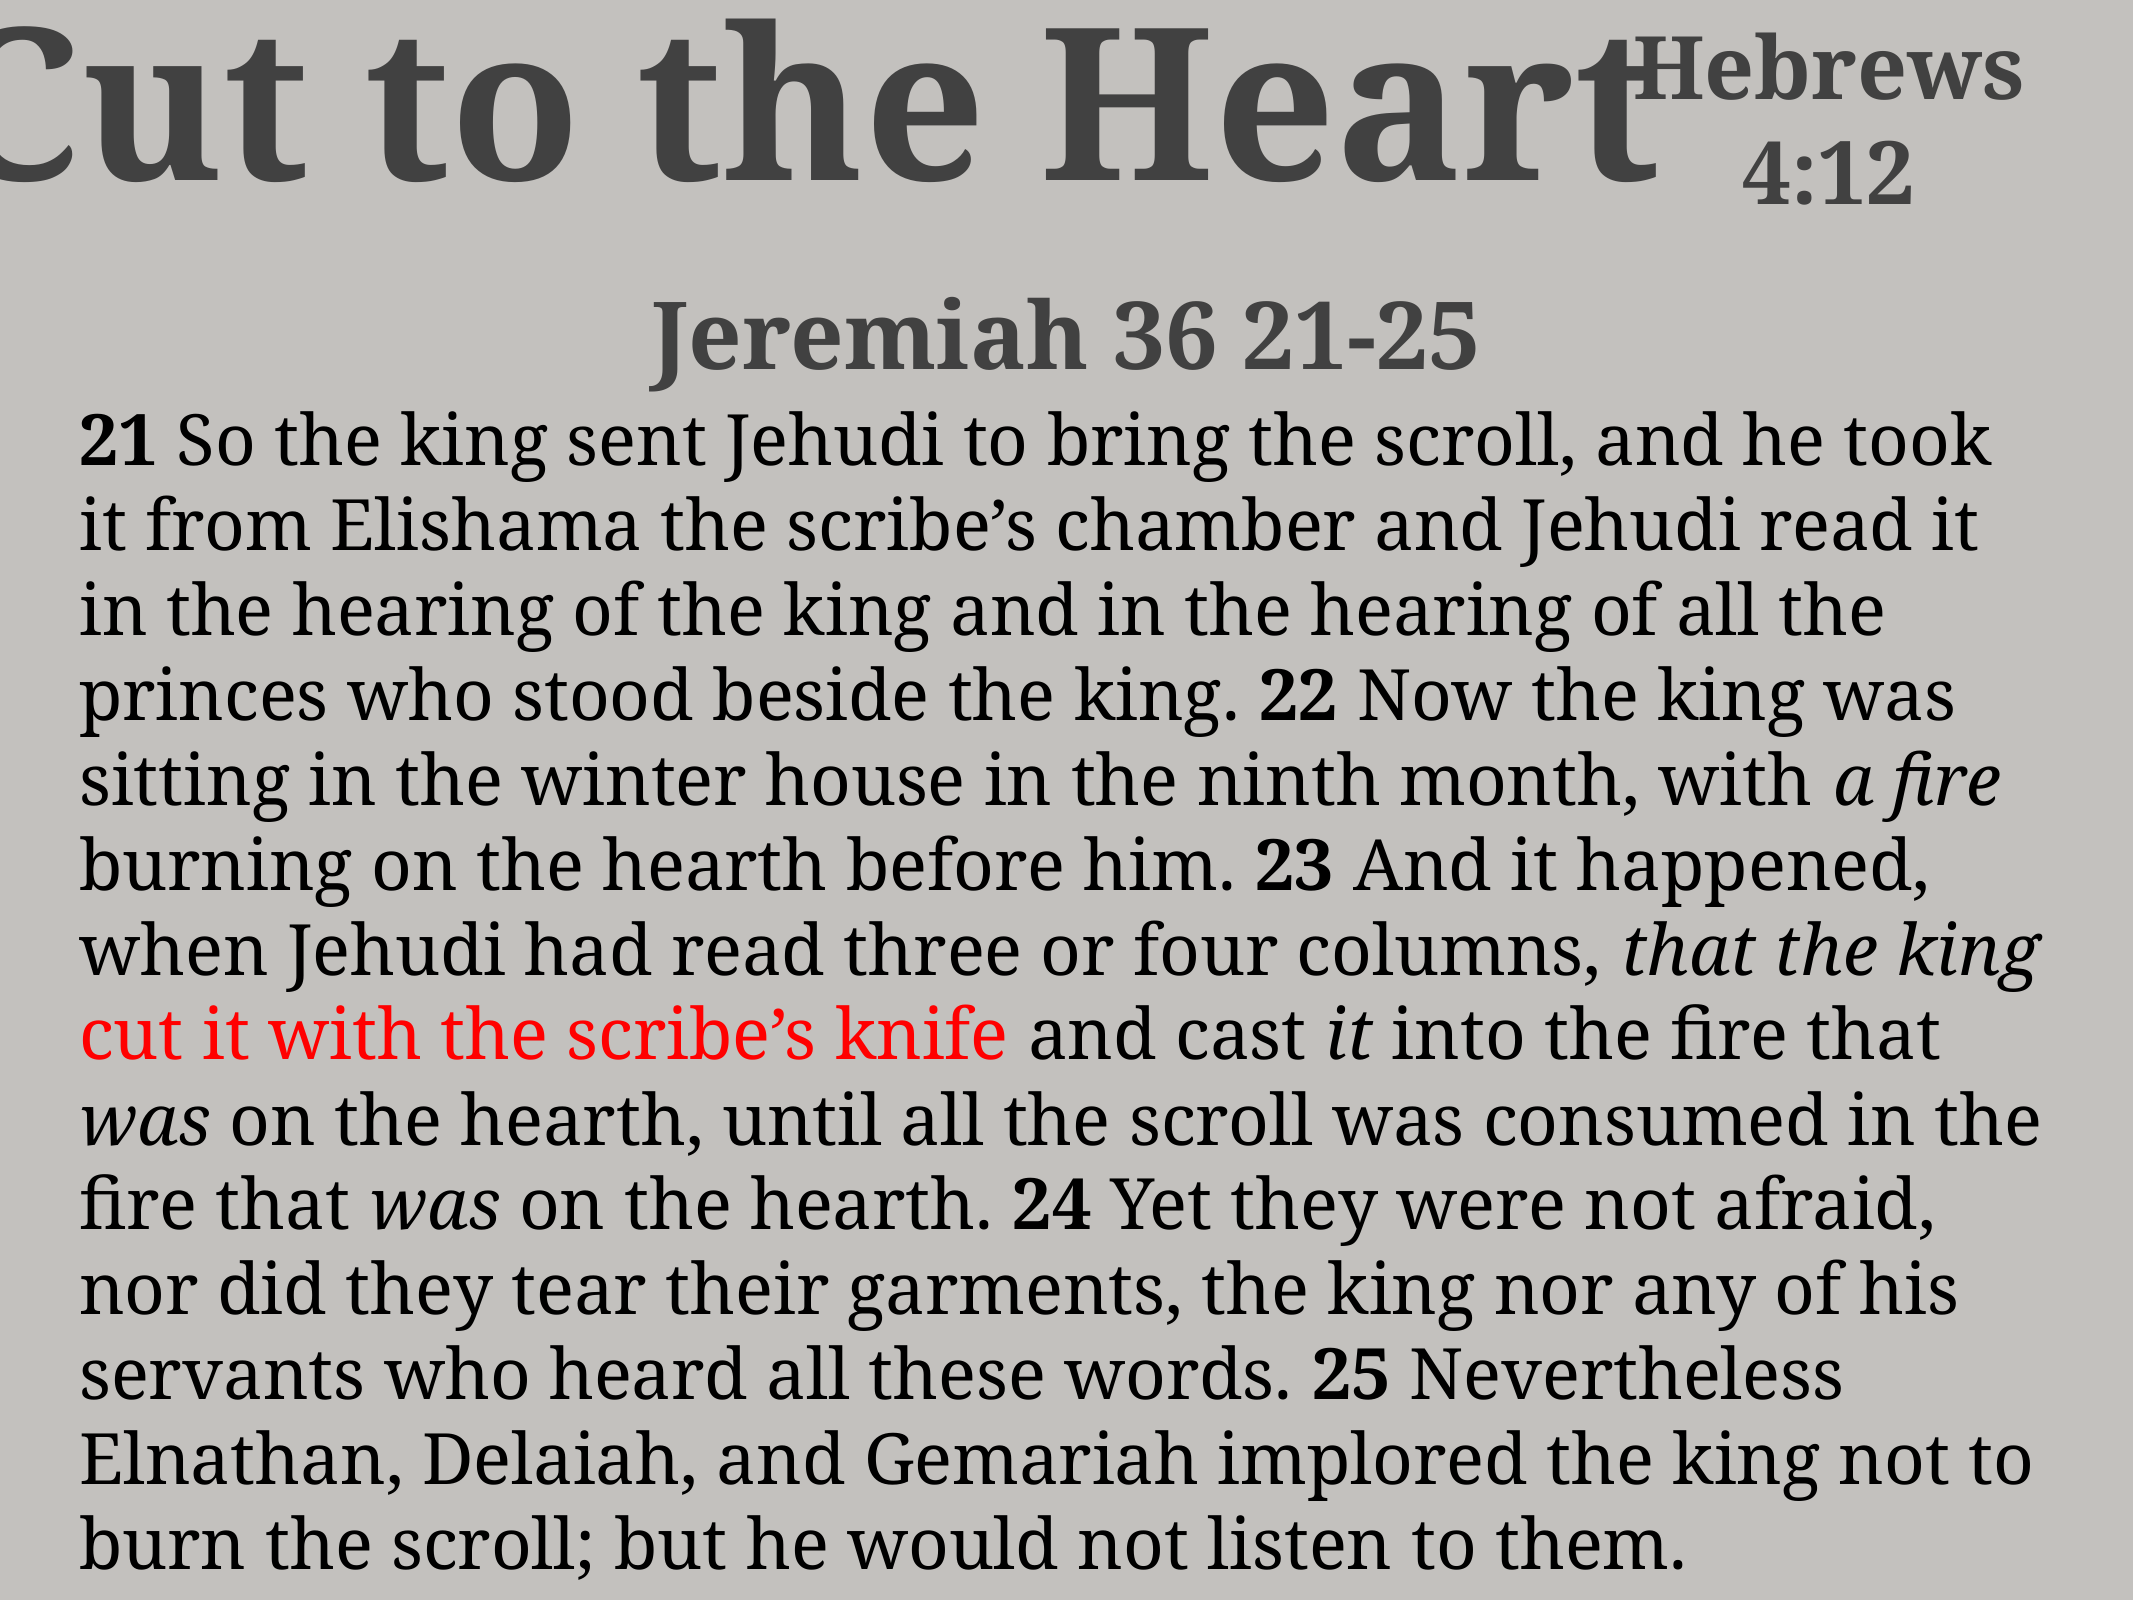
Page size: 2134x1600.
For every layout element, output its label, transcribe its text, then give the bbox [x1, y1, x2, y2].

text_box Hebrews 4:12 [1568, 3, 2090, 230]
text_box Cut to the Heart [0, 0, 1706, 232]
text_box 21 So the king sent Jehudi to bring the scroll, and he took it from Elishama the scribe’s chamber and Jehudi read it in the hearing of the king and in the hearing of all the princes who stood beside the king. 22 Now the king was sitting in the winter house in the ninth month, with a fire burning on the hearth before him. 23 And it happened, when Jehudi had read three or four columns, that the king cut it with the scribe’s knife and cast it into the fire that was on the hearth, until all the scroll was consumed in the fire that was on the hearth. 24 Yet they were not afraid, nor did they tear their garments, the king nor any of his servants who heard all these words. 25 Nevertheless Elnathan, Delaiah, and Gemariah implored the king not to burn the scroll; but he would not listen to them. [71, 386, 2063, 1592]
text_box Jeremiah 36 21-25 [194, 267, 1940, 386]
